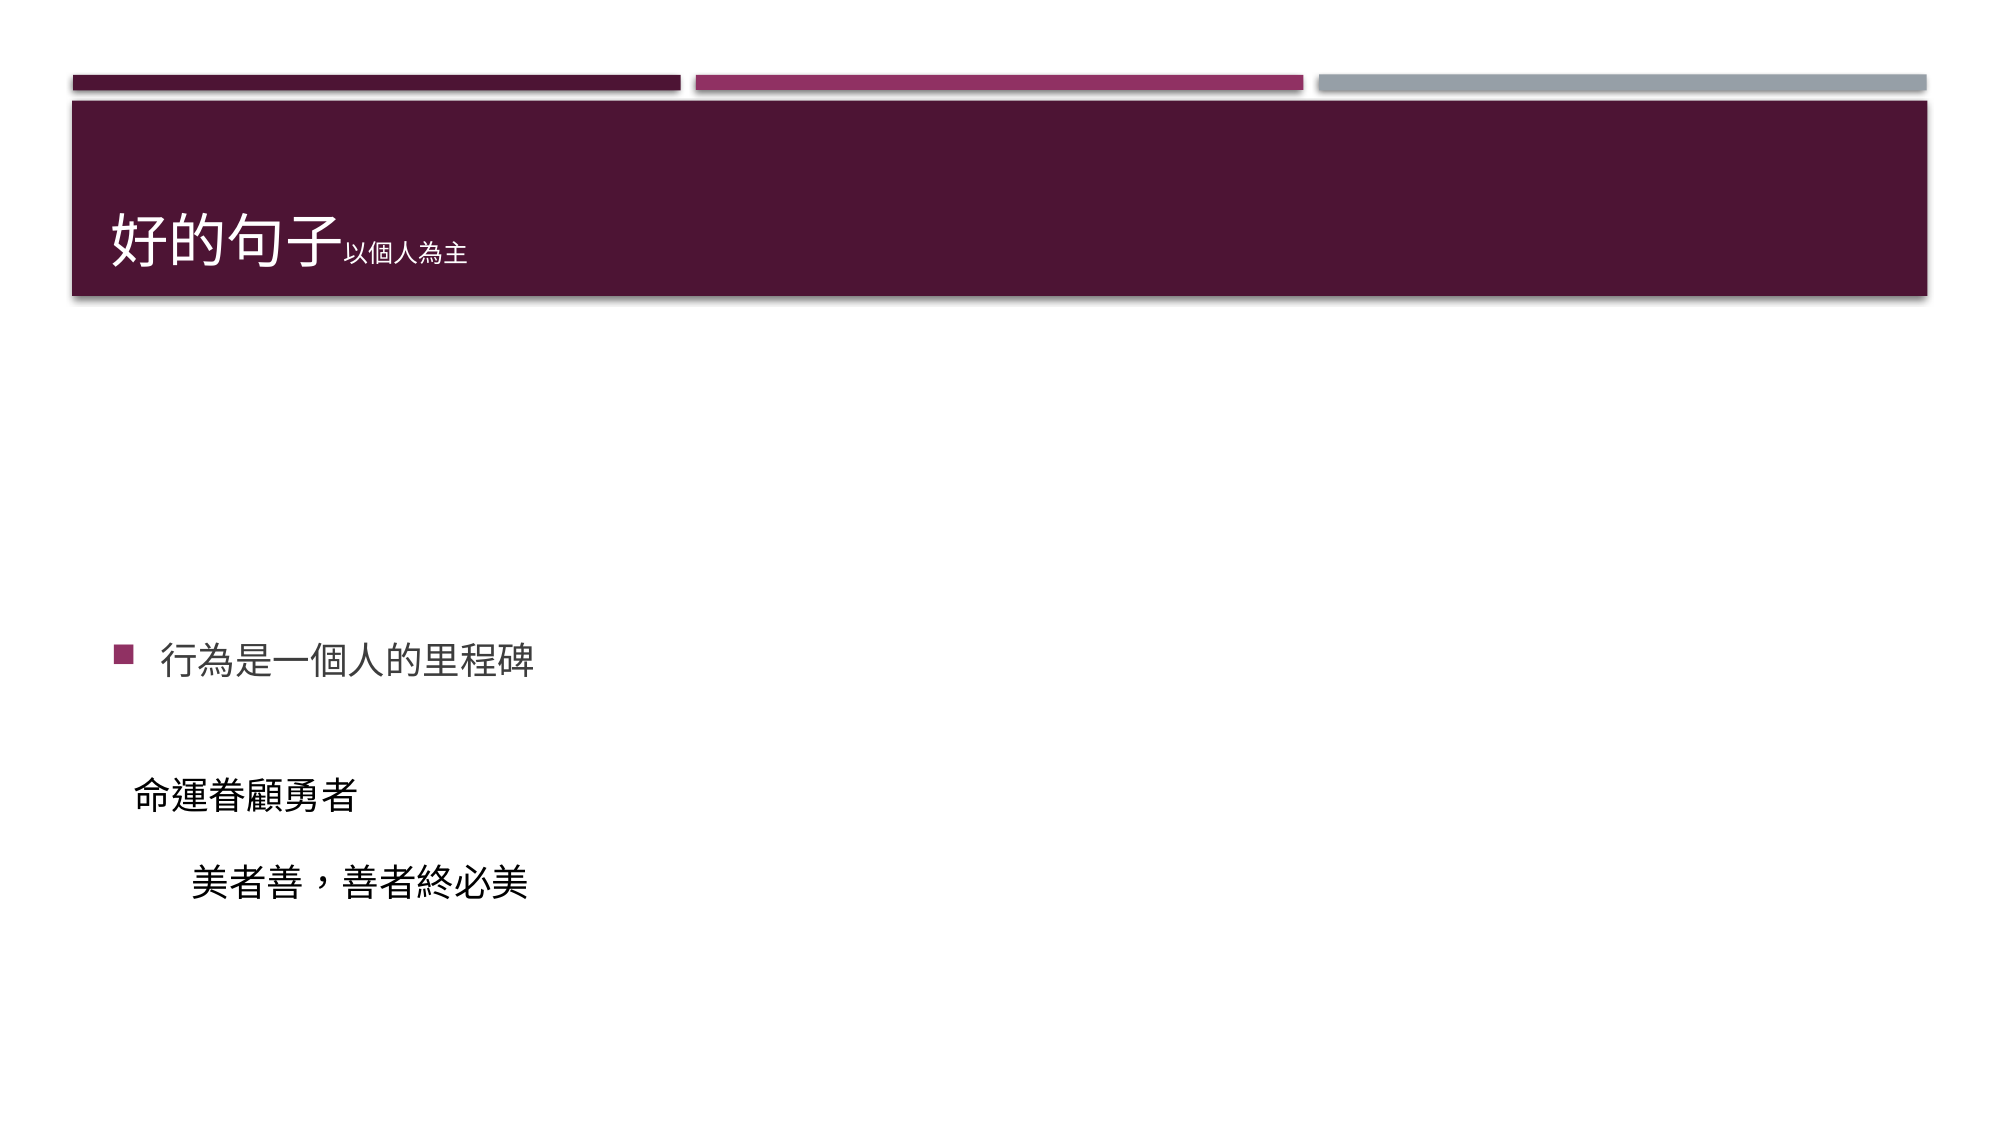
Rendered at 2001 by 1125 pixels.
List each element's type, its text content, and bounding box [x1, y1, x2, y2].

text_box 美者善，善者終必美 [177, 852, 563, 912]
list 行為是一個人的里程碑 [95, 357, 1905, 962]
text_box 命運眷顧勇者 [118, 764, 588, 825]
title 好的句子以個人為主 [95, 115, 1905, 282]
